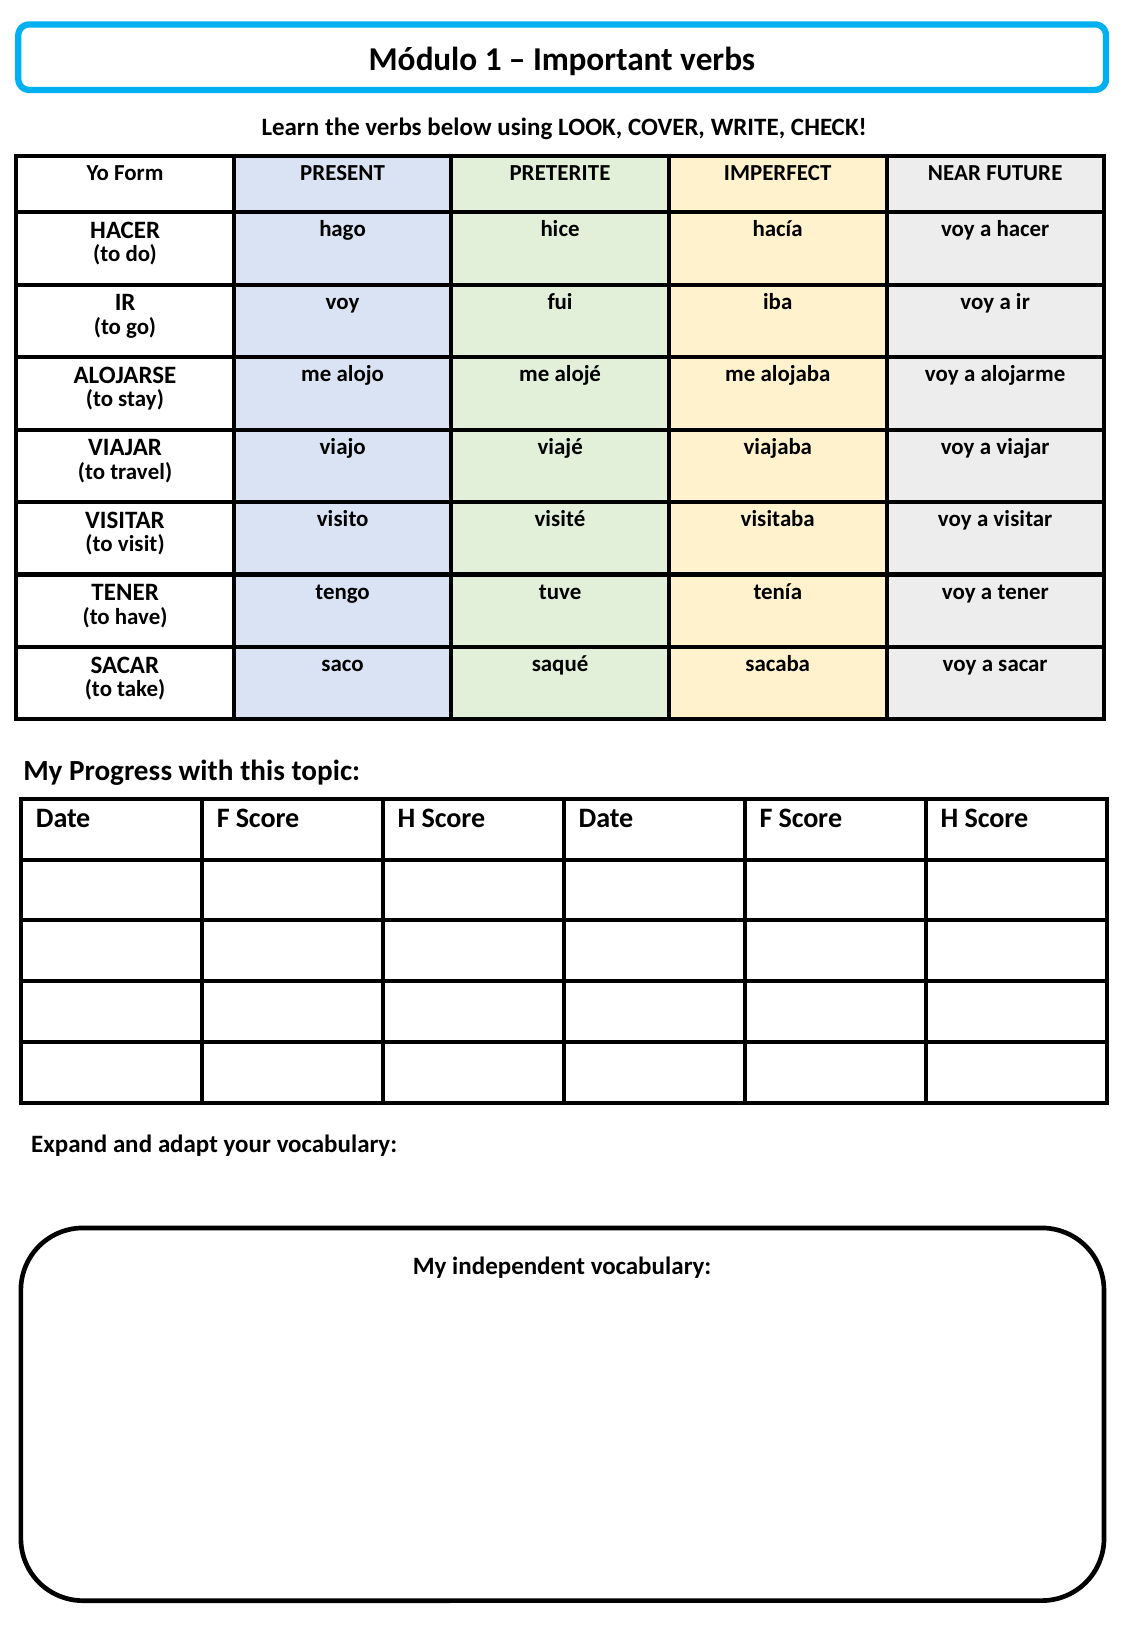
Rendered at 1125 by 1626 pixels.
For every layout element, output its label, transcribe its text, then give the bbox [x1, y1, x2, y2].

table_cell [385, 983, 562, 1040]
table_cell hice [453, 214, 667, 283]
table_cell visité [453, 504, 667, 572]
table_header H Score [928, 801, 1105, 858]
table_cell voy a visitar [889, 504, 1102, 572]
table_cell ALOJARSE (to stay) [18, 359, 232, 428]
table_cell viajo [236, 432, 449, 500]
table_header F Score [747, 801, 924, 858]
table_header IMPERFECT [671, 158, 885, 210]
table_cell hacía [671, 214, 885, 283]
table_cell VISITAR (to visit) [18, 504, 232, 572]
table_cell [23, 862, 200, 918]
table_cell [747, 983, 924, 1040]
table_cell fui [453, 287, 667, 355]
text_box My independent vocabulary: [19, 1226, 1106, 1602]
table_cell visito [236, 504, 449, 572]
table_cell VIAJAR (to travel) [18, 432, 232, 500]
table_header F Score [204, 801, 381, 858]
table_cell [385, 922, 562, 979]
table_cell iba [671, 287, 885, 355]
table_cell sacaba [671, 649, 885, 717]
table_cell [385, 1044, 562, 1101]
text_box My Progress with this topic: [8, 743, 597, 794]
table_cell voy [236, 287, 449, 355]
table_cell tengo [236, 577, 449, 645]
table_cell viajé [453, 432, 667, 500]
table_cell [566, 983, 743, 1040]
table_cell saco [236, 649, 449, 717]
table_cell [23, 922, 200, 979]
table_cell HACER (to do) [18, 214, 232, 283]
table_cell IR (to go) [18, 287, 232, 355]
table_header PRETERITE [453, 158, 667, 210]
table_cell [928, 983, 1105, 1040]
table_cell SACAR (to take) [18, 649, 232, 717]
text_box Módulo 1 – Important verbs [17, 23, 1108, 91]
table_cell [928, 922, 1105, 979]
table_cell [747, 862, 924, 918]
table_cell voy a tener [889, 577, 1102, 645]
table_cell voy a ir [889, 287, 1102, 355]
table_cell visitaba [671, 504, 885, 572]
text_box Learn the verbs below using LOOK, COVER, WRITE, CHECK! [20, 103, 1109, 178]
table_header Date [566, 801, 743, 858]
table_cell [928, 862, 1105, 918]
table_header H Score [385, 801, 562, 858]
table_cell hago [236, 214, 449, 283]
table_cell voy a sacar [889, 649, 1102, 717]
text_box Expand and adapt your vocabulary: [16, 1120, 930, 1165]
table_cell [23, 1044, 200, 1101]
table_cell [928, 1044, 1105, 1101]
table_cell [23, 983, 200, 1040]
table_cell [204, 922, 381, 979]
table_cell [385, 862, 562, 918]
table_cell [747, 1044, 924, 1101]
table_cell voy a viajar [889, 432, 1102, 500]
table_cell [204, 983, 381, 1040]
table_cell [566, 862, 743, 918]
table_cell [204, 862, 381, 918]
table_cell me alojé [453, 359, 667, 428]
table_header NEAR FUTURE [889, 158, 1102, 210]
table_cell voy a alojarme [889, 359, 1102, 428]
table_cell me alojo [236, 359, 449, 428]
table_cell me alojaba [671, 359, 885, 428]
table_cell tuve [453, 577, 667, 645]
table_cell [566, 922, 743, 979]
table_cell voy a hacer [889, 214, 1102, 283]
table_cell [204, 1044, 381, 1101]
table_cell TENER (to have) [18, 577, 232, 645]
table_cell viajaba [671, 432, 885, 500]
table_header Date [23, 801, 200, 858]
table_header PRESENT [236, 158, 449, 210]
table_header Yo Form [18, 158, 232, 210]
table_cell saqué [453, 649, 667, 717]
table_cell [747, 922, 924, 979]
table_cell tenía [671, 577, 885, 645]
table_cell [566, 1044, 743, 1101]
